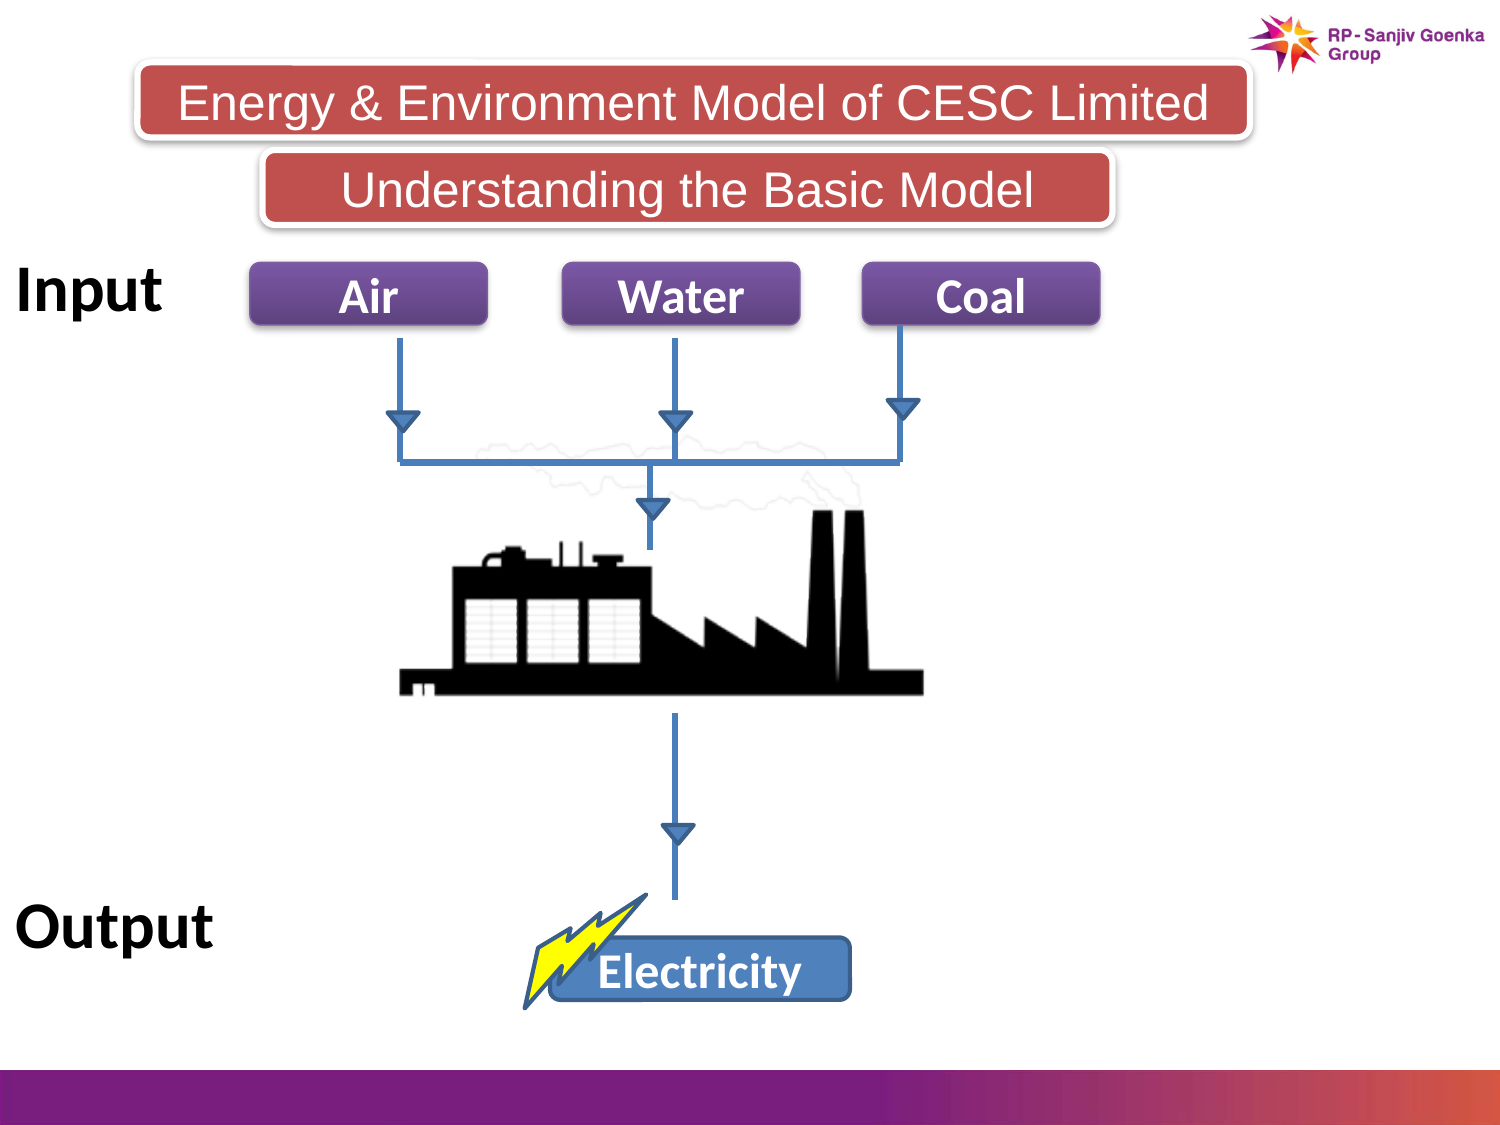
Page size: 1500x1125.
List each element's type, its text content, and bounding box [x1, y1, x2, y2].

picture [374, 374, 951, 739]
picture [1247, 12, 1488, 76]
text_box Coal [861, 261, 1101, 326]
text_box Water [561, 261, 801, 326]
text_box Electricity [547, 935, 853, 1003]
text_box [522, 892, 648, 1011]
picture [401, 374, 674, 462]
text_box Output [0, 874, 230, 970]
picture [676, 374, 899, 462]
text_box Input [0, 237, 179, 333]
text_box [679, 822, 696, 846]
text_box Understanding the Basic Model [259, 146, 1116, 229]
text_box [660, 822, 670, 838]
text_box Energy & Environment Model of CESC Limited [134, 59, 1254, 141]
picture [0, 1070, 1500, 1125]
text_box Air [249, 261, 489, 326]
